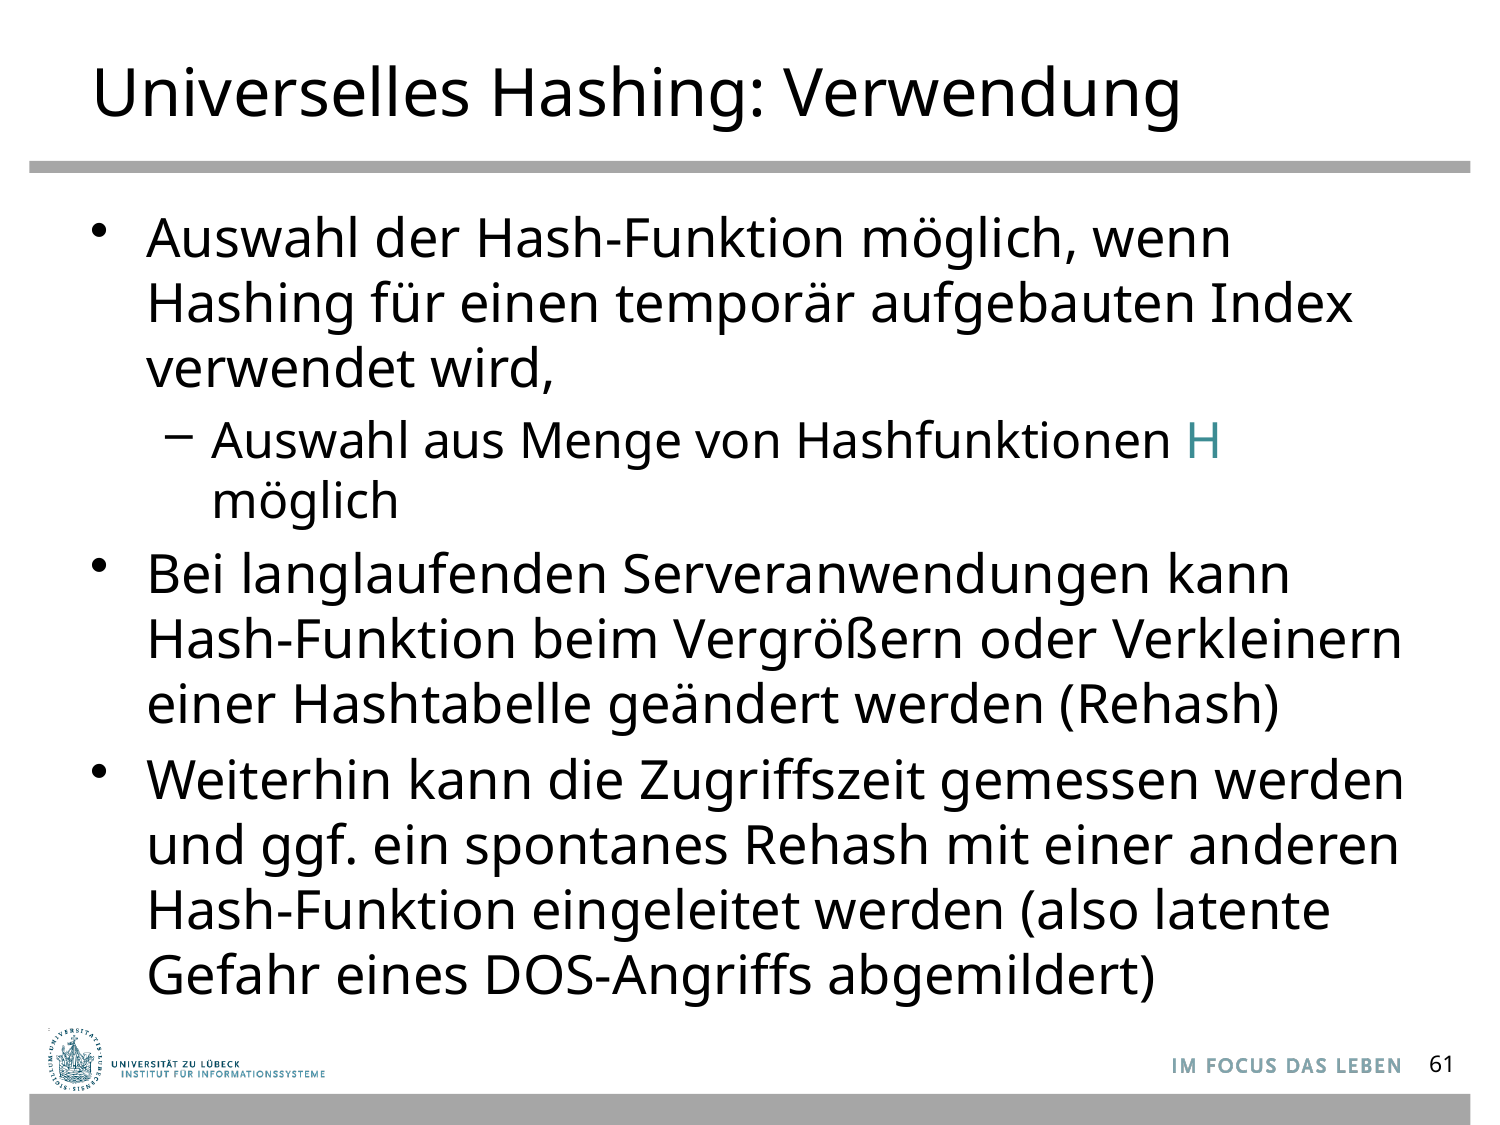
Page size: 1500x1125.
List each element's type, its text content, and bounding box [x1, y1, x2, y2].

title Universelles Hashing: Verwendung [76, 42, 1427, 126]
slide_number 61 [1305, 1050, 1471, 1083]
list Auswahl der Hash-Funktion möglich, wenn Hashing für einen temporär aufgebauten Index verwendet wird, Auswahl aus Menge von Hashfunktionen H möglich Bei langlaufenden Serveranwendungen kann Hash-Funktion beim Vergrößern oder Verkleinern einer Hashtabelle geändert werden (Rehash) Weiterhin kann die Zugriffszeit gemessen werden und ggf. ein spontanes Rehash mit einer anderen Hash-Funktion eingeleitet werden (also latente Gefahr eines DOS-Angriffs abgemildert) [75, 196, 1425, 1012]
picture [1173, 1058, 1305, 1073]
